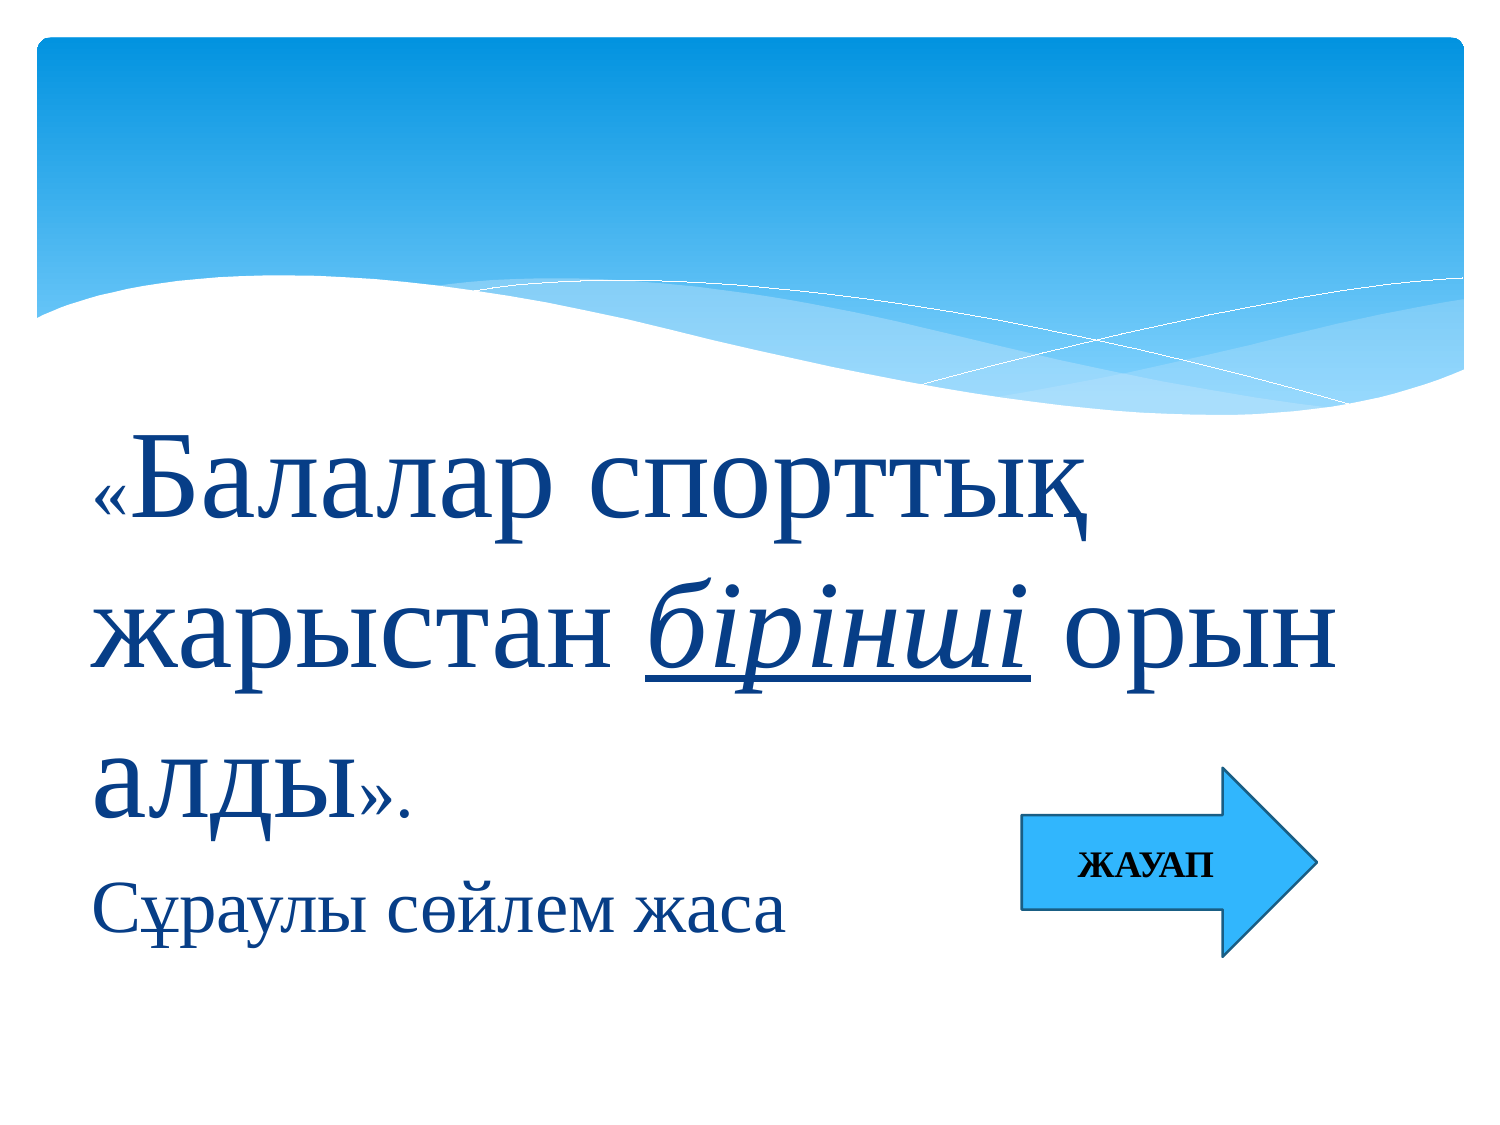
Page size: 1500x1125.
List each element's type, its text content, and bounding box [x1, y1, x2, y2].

text_box ЖАУАП [1020, 766, 1318, 959]
list «Балалар спорттық жарыстан бірінші орын алды». Сұраулы сөйлем жаса [76, 385, 1470, 1012]
